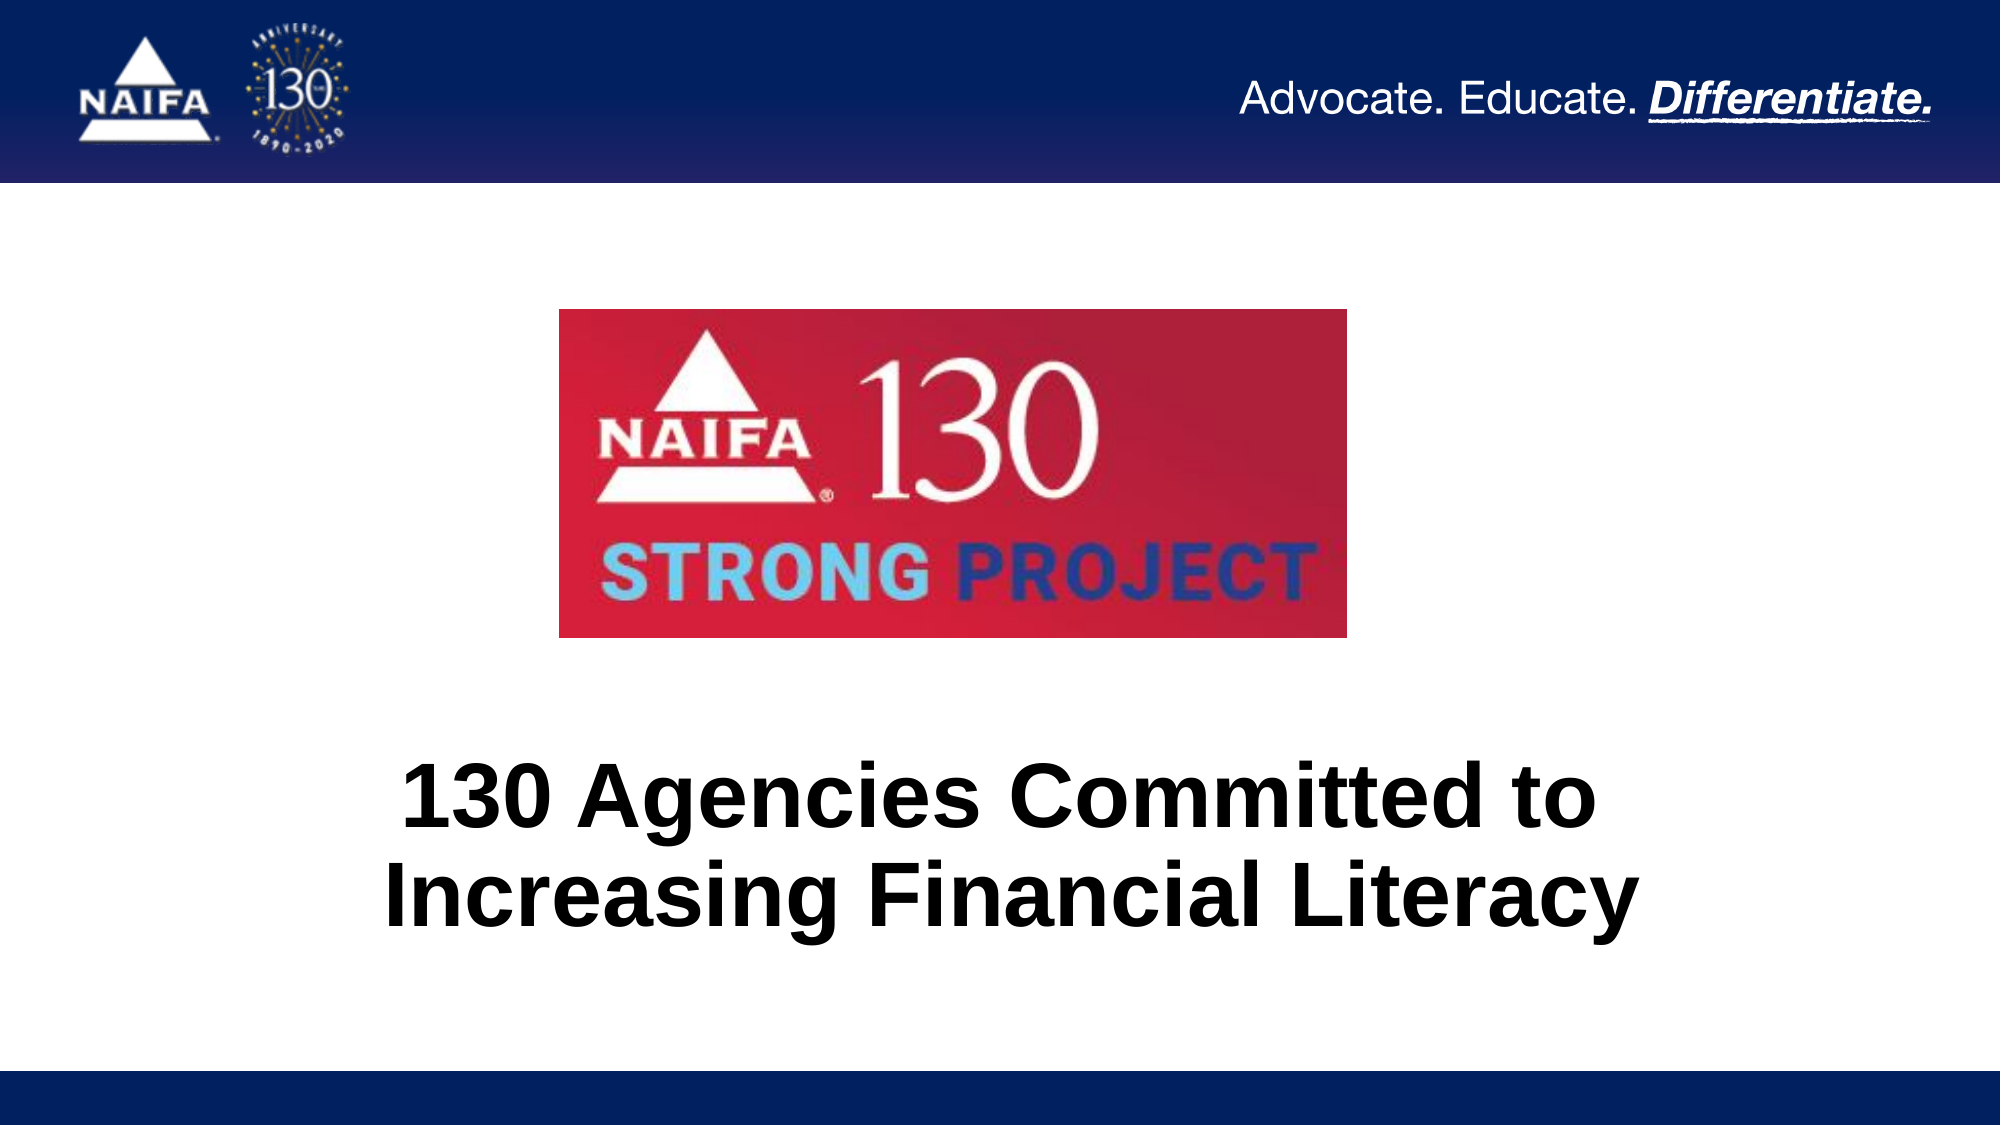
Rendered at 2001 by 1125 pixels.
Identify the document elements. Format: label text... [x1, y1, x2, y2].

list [559, 309, 1347, 638]
picture [1239, 80, 1931, 124]
picture [69, 0, 358, 197]
title 130 Agencies Committed to Increasing Financial Literacy [137, 738, 1863, 956]
